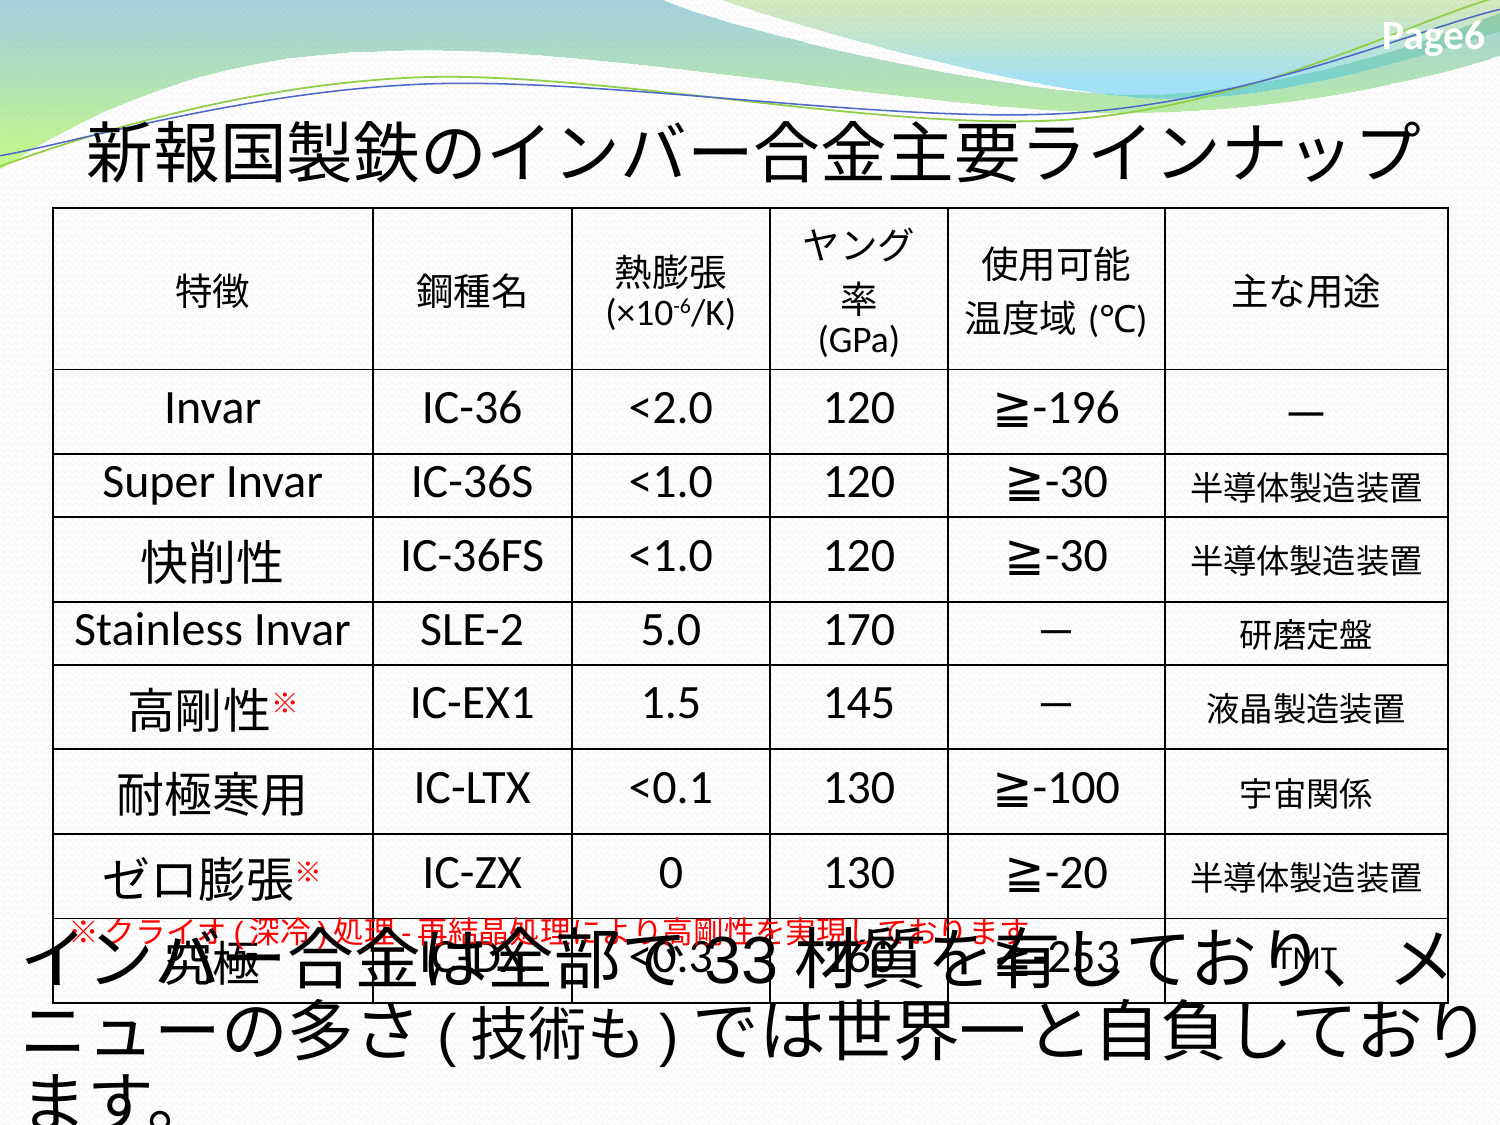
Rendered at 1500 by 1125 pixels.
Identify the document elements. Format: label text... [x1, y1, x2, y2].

table_cell <2.0 [573, 370, 769, 453]
table_cell ≧-100 [949, 750, 1164, 833]
table_cell <0.1 [573, 750, 769, 833]
table_cell 半導体製造装置 [1166, 518, 1447, 601]
text_box ※クライオ(深冷)処理-再結晶処理により高剛性を実現しております [53, 905, 1164, 944]
table_cell TMT [1166, 919, 1447, 944]
table_cell － [1166, 370, 1447, 453]
table_cell ≧-30 [949, 455, 1164, 516]
text_box インバー合金は全部で33材質を有しており、メニューの多さ(技術も)では世界一と自負しております。 [5, 944, 1500, 1123]
table_cell ゼロ膨張※ [54, 835, 372, 905]
table_cell 5.0 [573, 603, 769, 664]
table_cell Stainless Invar [54, 603, 372, 664]
table_cell IC-EX1 [374, 666, 571, 748]
table_cell 170 [771, 603, 947, 664]
table_cell 130 [771, 750, 947, 833]
table_cell ≧-30 [949, 518, 1164, 601]
table_cell <1.0 [573, 518, 769, 601]
table_cell 0 [573, 835, 769, 905]
text_box Page6 [1352, 0, 1500, 65]
table_header ヤング率 (GPa) [771, 209, 947, 369]
table_cell 宇宙関係 [1166, 750, 1447, 833]
table_cell 145 [771, 666, 947, 748]
table_cell IC-36FS [374, 518, 571, 601]
table_cell 半導体製造装置 [1166, 835, 1447, 918]
table_cell 120 [771, 518, 947, 601]
table_cell 研磨定盤 [1166, 603, 1447, 664]
table_cell 120 [771, 455, 947, 516]
table_cell Invar [54, 370, 372, 453]
table_cell IC-36 [374, 370, 571, 453]
table_header 使用可能 温度域(℃) [949, 209, 1164, 369]
table_header 熱膨張 (×10-6/K) [573, 209, 769, 369]
table_cell 高剛性※ [54, 666, 372, 748]
table_cell <1.0 [573, 455, 769, 516]
table_cell IC-ZX [374, 835, 571, 905]
text_box 新報国製鉄のインバー合金主要ラインナップ [55, 104, 1453, 208]
table_header 特徴 [54, 209, 372, 369]
table_cell 1.5 [573, 666, 769, 748]
table_cell 130 [771, 835, 947, 905]
table_cell SLE-2 [374, 603, 571, 664]
table_cell 120 [771, 370, 947, 453]
table_cell IC-36S [374, 455, 571, 516]
table_cell 液晶製造装置 [1166, 666, 1447, 748]
table_cell IC-LTX [374, 750, 571, 833]
table_cell 耐極寒用 [54, 750, 372, 833]
table_cell ― [949, 603, 1164, 664]
table_cell Super Invar [54, 455, 372, 516]
table_cell ― [949, 666, 1164, 748]
table_cell 半導体製造装置 [1166, 455, 1447, 516]
table_cell 快削性 [54, 518, 372, 601]
table_header 鋼種名 [374, 209, 571, 369]
table_header 主な用途 [1166, 209, 1447, 369]
table_cell ≧-196 [949, 370, 1164, 453]
table_cell ≧-20 [949, 835, 1164, 905]
